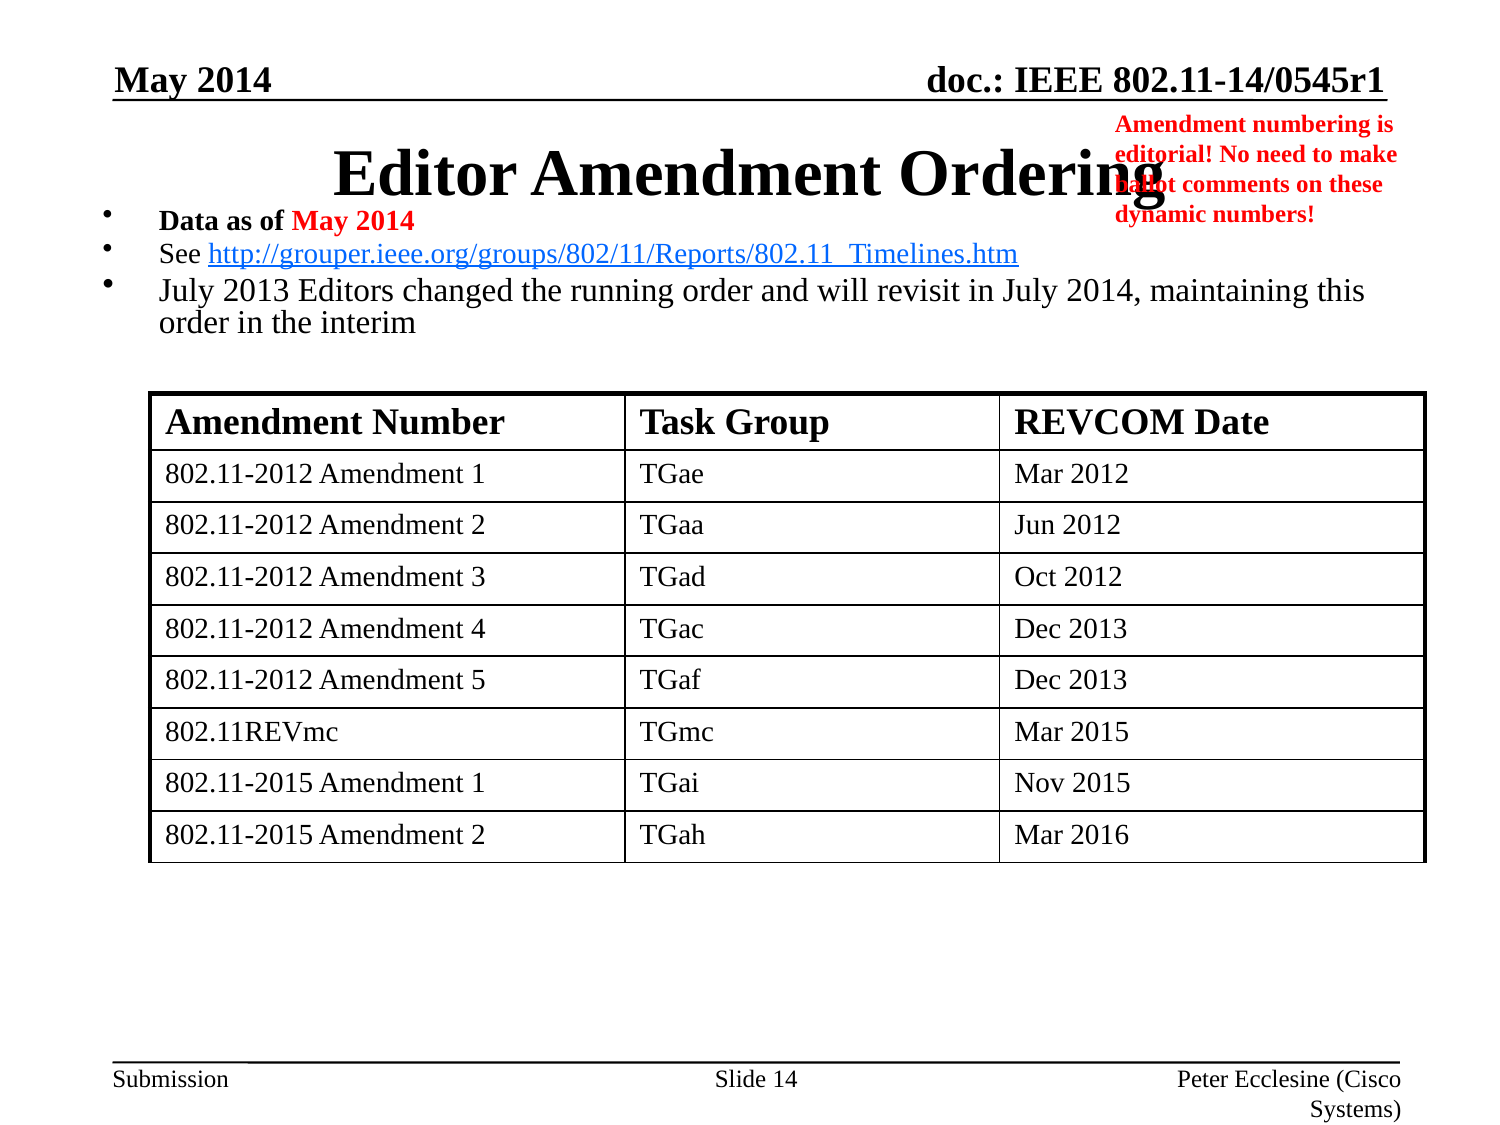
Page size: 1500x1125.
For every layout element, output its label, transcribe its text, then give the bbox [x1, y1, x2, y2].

table_cell TGac [626, 606, 999, 655]
table_cell 802.11-2012 Amendment 3 [152, 554, 624, 604]
table_cell 802.11REVmc [152, 709, 624, 759]
table_cell Nov 2015 [1000, 760, 1423, 810]
table_header REVCOM Date [1000, 396, 1423, 449]
table_cell TGad [626, 554, 999, 604]
table_cell TGah [626, 812, 999, 862]
table_cell 802.11-2015 Amendment 2 [152, 812, 624, 862]
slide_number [114, 54, 274, 101]
table_cell 802.11-2012 Amendment 5 [152, 657, 624, 707]
slide_number Slide 14 [714, 1061, 798, 1093]
table_cell Mar 2012 [1000, 451, 1423, 501]
table_cell Dec 2013 [1000, 657, 1423, 707]
table_cell 802.11-2012 Amendment 4 [152, 606, 624, 655]
footer Peter Ecclesine (Cisco Systems) [1164, 1061, 1402, 1093]
table_cell TGai [626, 760, 999, 810]
table_cell TGaf [626, 657, 999, 707]
table_cell Dec 2013 [1000, 606, 1423, 655]
table_cell Oct 2012 [1000, 554, 1423, 604]
text_box Amendment numbering is editorial! No need to make ballot comments on these dynamic numbers! [1100, 99, 1425, 235]
table_cell TGmc [626, 709, 999, 759]
text_box Data as of May 2014 See http://grouper.ieee.org/groups/802/11/Reports/802.11_Timelines.htm July 2013 Editors changed the running order and will revisit in July 2014, maintaining this order in the interim [87, 200, 1388, 388]
table_cell Mar 2016 [1000, 812, 1423, 862]
table_cell 802.11-2012 Amendment 1 [152, 451, 624, 501]
table_cell Mar 2015 [1000, 709, 1423, 759]
table_cell 802.11-2015 Amendment 1 [152, 760, 624, 810]
table_cell TGae [626, 451, 999, 501]
table_header Task Group [626, 396, 999, 449]
table_cell Jun 2012 [1000, 503, 1423, 552]
table_cell TGaa [626, 503, 999, 552]
table_header Amendment Number [152, 396, 624, 449]
table_cell 802.11-2012 Amendment 2 [152, 503, 624, 552]
title Editor Amendment Ordering [112, 112, 1100, 200]
